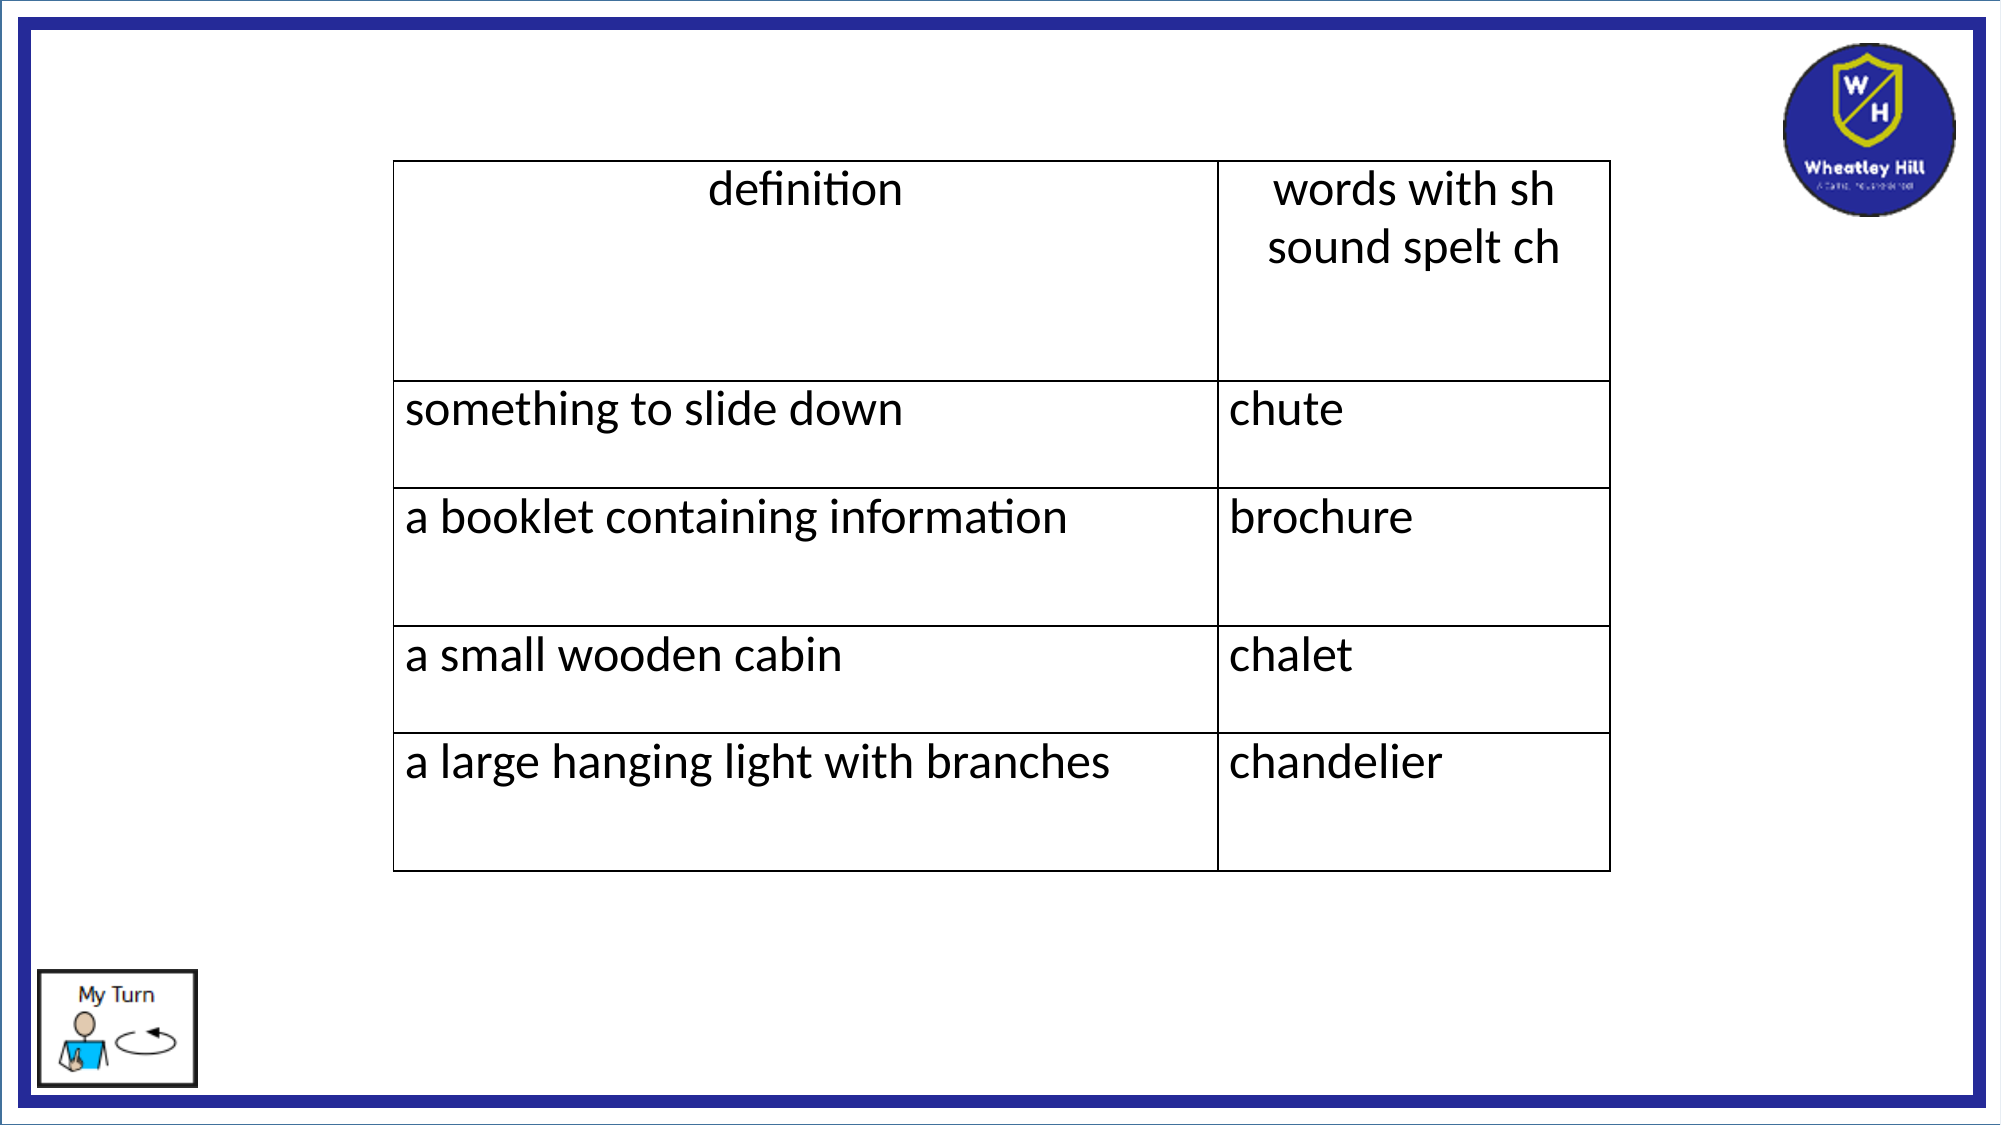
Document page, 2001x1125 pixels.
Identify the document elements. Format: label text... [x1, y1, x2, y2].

picture [0, 0, 2001, 1125]
table_cell a small wooden cabin [394, 627, 1217, 732]
table_cell chalet [1219, 627, 1609, 732]
table_cell chute [1219, 382, 1609, 487]
table_cell a booklet containing information [394, 489, 1217, 625]
table_header definition [394, 162, 1217, 380]
table_cell something to slide down [394, 382, 1217, 487]
table_cell a large hanging light with branches [394, 734, 1217, 870]
list [326, 31, 623, 774]
table_cell brochure [1219, 489, 1609, 625]
table_cell chandelier [1219, 734, 1609, 870]
table_header words with sh sound spelt ch [1219, 162, 1609, 380]
